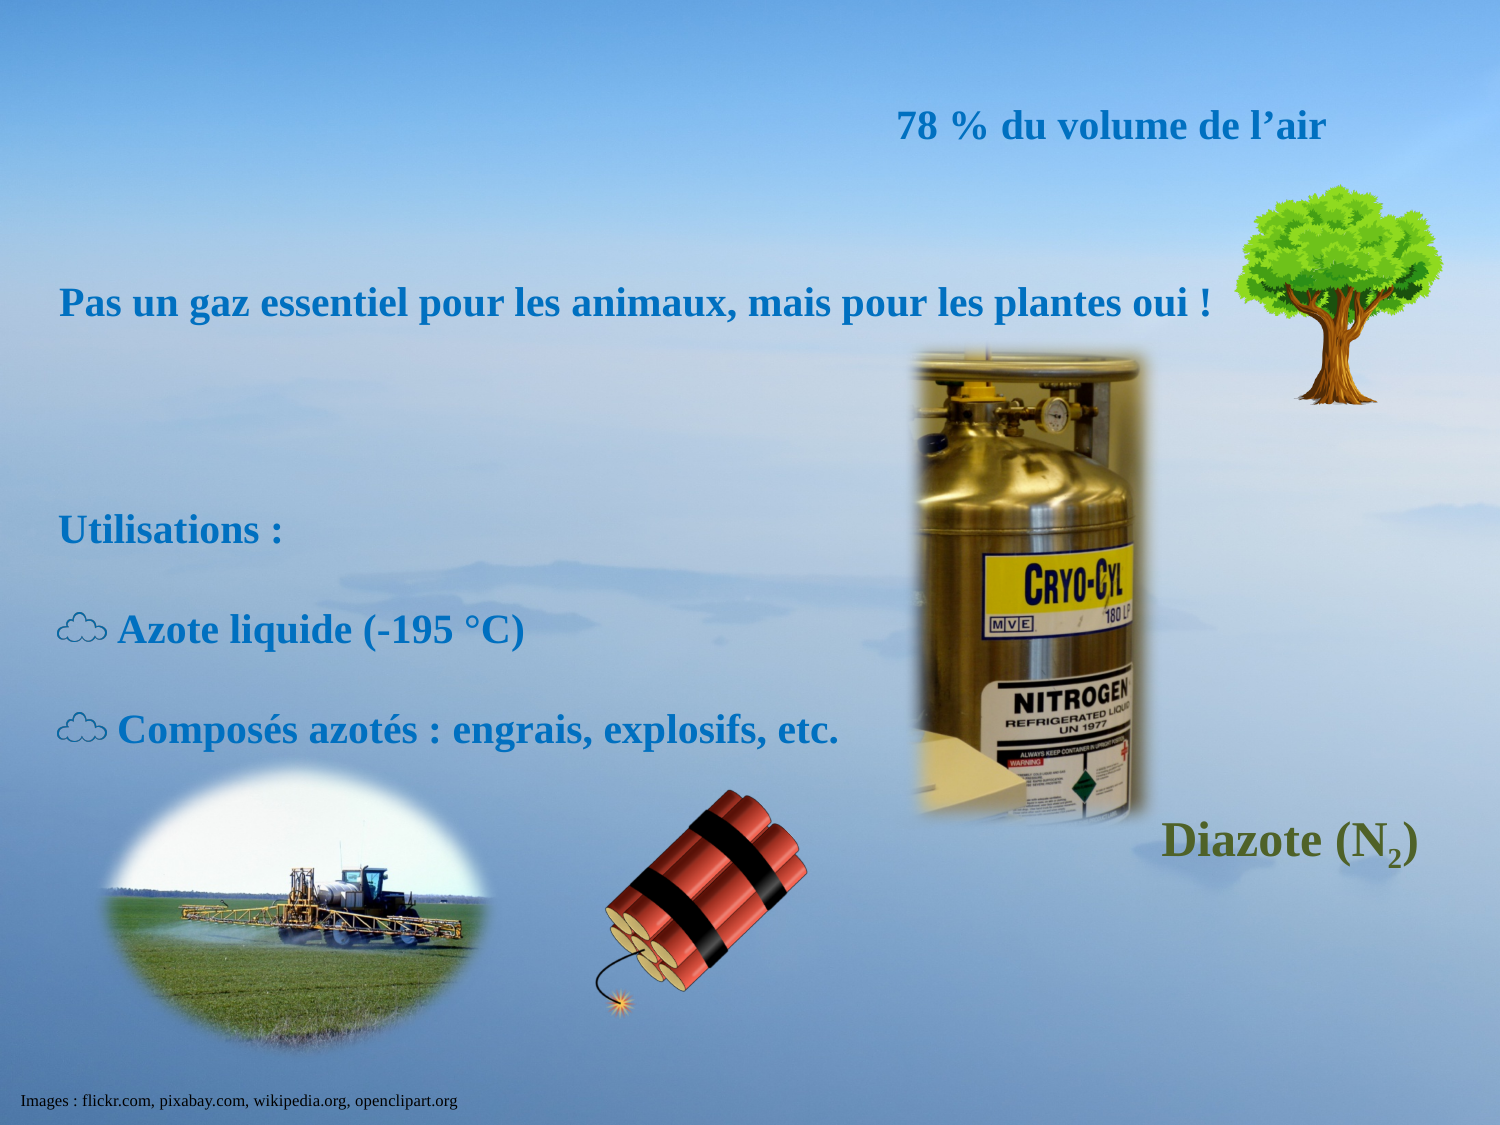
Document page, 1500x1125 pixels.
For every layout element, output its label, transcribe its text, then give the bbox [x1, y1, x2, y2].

picture [0, 0, 1500, 1125]
text_box Pas un gaz essentiel pour les animaux, mais pour les plantes oui ! [44, 267, 1228, 332]
text_box Images : flickr.com, pixabay.com, wikipedia.org, openclipart.org [5, 1082, 474, 1117]
text_box Diazote (N2) [1146, 798, 1434, 882]
text_box 78 % du volume de l’air [881, 90, 1342, 155]
text_box Utilisations : Azote liquide (-195 °C) Composés azotés : engrais, explosifs, etc. [52, 444, 846, 760]
